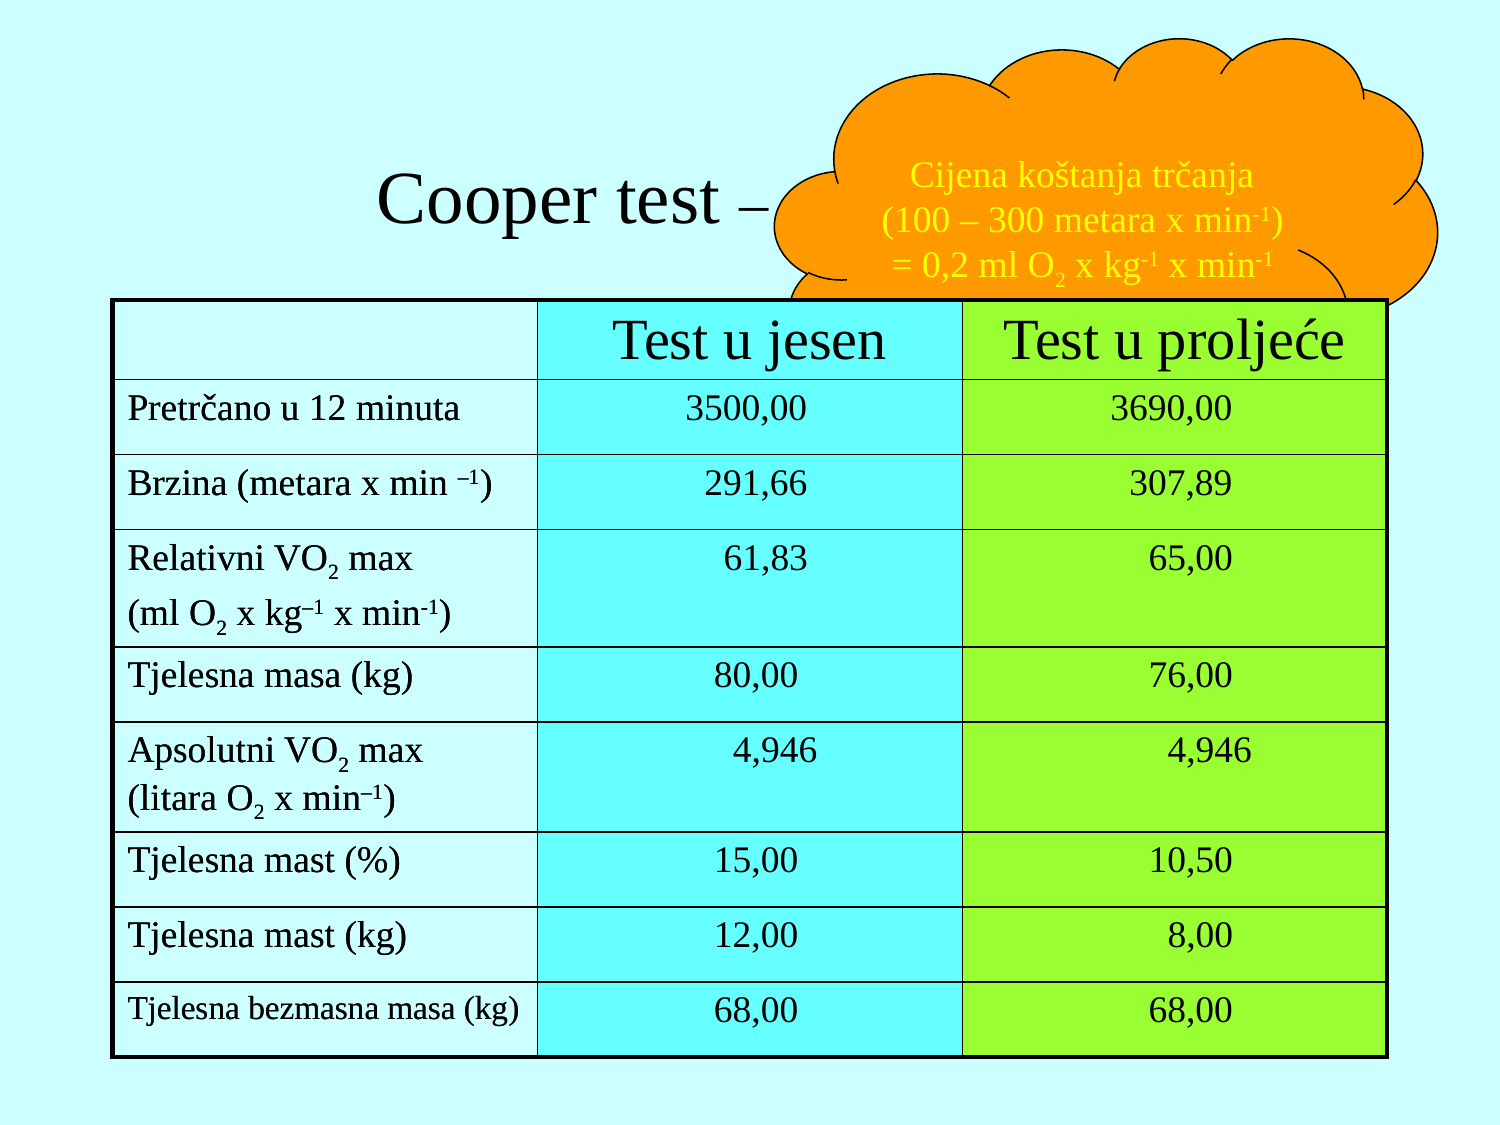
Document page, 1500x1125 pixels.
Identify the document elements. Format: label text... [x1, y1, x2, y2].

table_cell 65,00 [963, 530, 1385, 646]
table_cell 10,50 [963, 833, 1385, 906]
table_header Test u jesen [538, 302, 962, 379]
table_cell 76,00 [963, 648, 1385, 721]
table_cell Tjelesna mast (%) [115, 833, 537, 906]
table_cell 307,89 [963, 455, 1385, 529]
table_cell 15,00 [538, 833, 962, 906]
table_cell 12,00 [538, 908, 962, 981]
table_cell 3500,00 [538, 380, 962, 454]
table_cell 80,00 [538, 648, 962, 721]
table_cell 3690,00 [963, 380, 1385, 454]
table_cell Relativni VO2 max (ml O2 x kg–1 x min-1) [115, 530, 537, 646]
table_cell Pretrčano u 12 minuta [115, 380, 537, 454]
table_cell Tjelesna mast (kg) [115, 908, 537, 981]
table_cell 4,946 [538, 723, 962, 831]
text_box Cijena koštanja trčanja (100 – 300 metara x min-1) = 0,2 ml O2 x kg-1 x min-1 [774, 38, 1438, 305]
table_cell 68,00 [538, 983, 962, 1055]
table_cell Tjelesna bezmasna masa (kg) [115, 983, 537, 1055]
table_header Test u proljeće [963, 302, 1385, 379]
title Cooper test – tumačenje rezultata [112, 99, 862, 288]
table_header [115, 302, 537, 379]
table_cell 291,66 [538, 455, 962, 529]
table_cell 4,946 [963, 723, 1385, 831]
table_cell Tjelesna masa (kg) [115, 648, 537, 721]
table_cell 8,00 [963, 908, 1385, 981]
table_cell Brzina (metara x min –1) [115, 455, 537, 529]
table_cell Apsolutni VO2 max (litara O2 x min–1) [115, 723, 537, 831]
table_cell 68,00 [963, 983, 1385, 1055]
table_cell 61,83 [538, 530, 962, 646]
